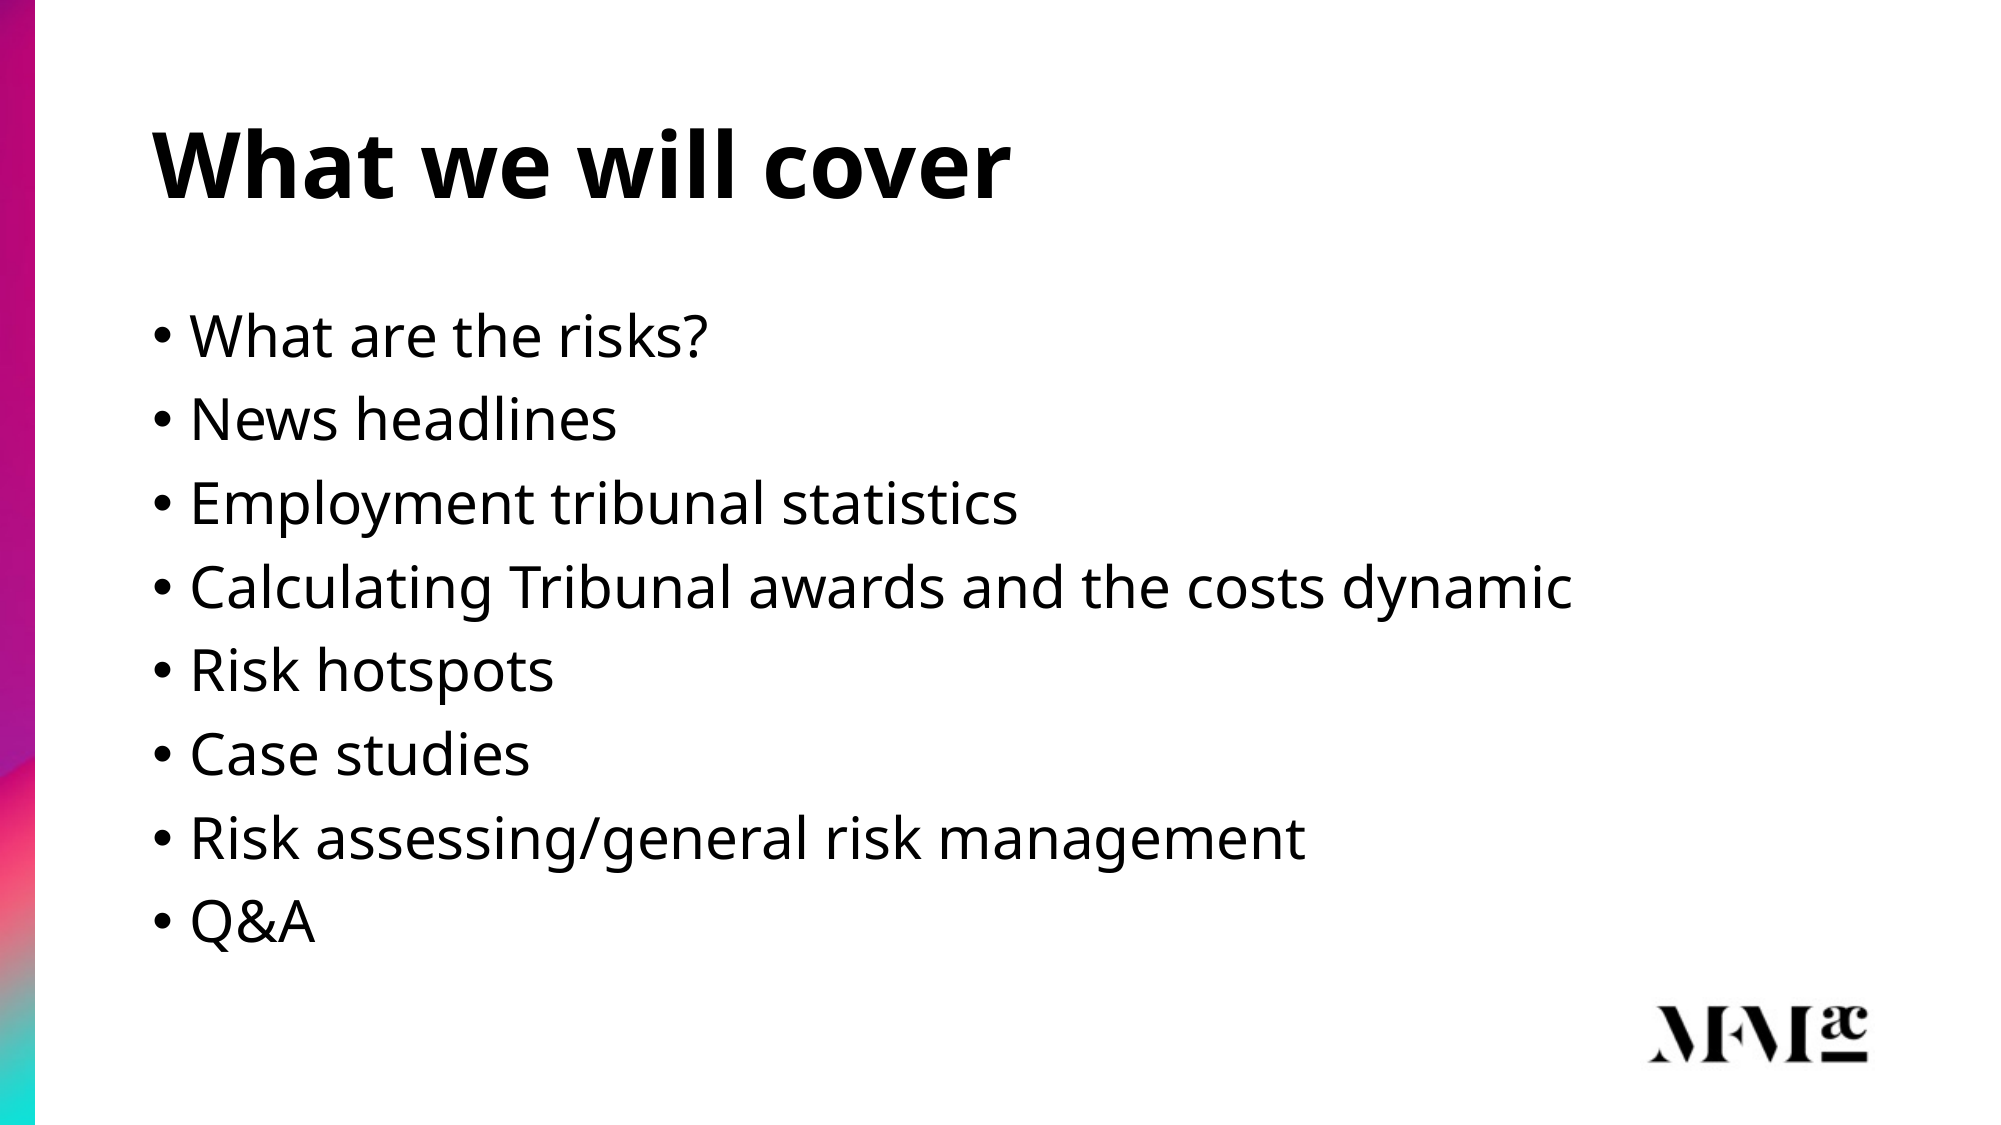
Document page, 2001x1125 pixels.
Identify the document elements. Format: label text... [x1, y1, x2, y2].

list What are the risks? News headlines Employment tribunal statistics Calculating Tribunal awards and the costs dynamic Risk hotspots Case studies Risk assessing/general risk management Q&A [137, 299, 1863, 966]
picture [0, 0, 35, 1125]
title What we will cover [137, 59, 1863, 278]
picture [1640, 997, 1875, 1071]
